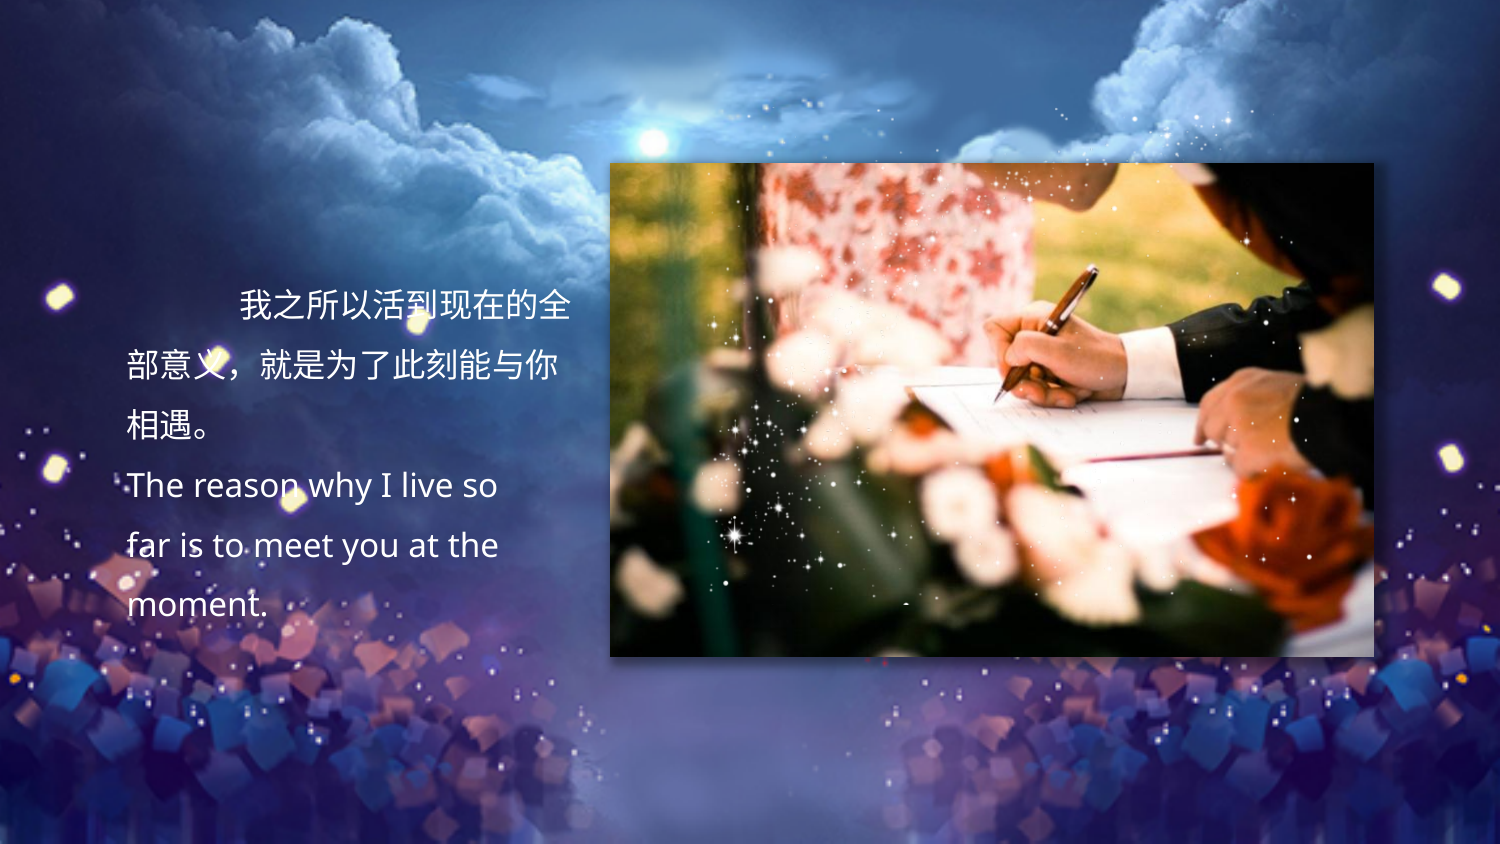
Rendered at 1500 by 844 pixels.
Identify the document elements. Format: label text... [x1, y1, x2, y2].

picture [0, 0, 1500, 844]
text_box 我之所以活到现在的全部意义，就是为了此刻能与你相遇。 The reason why I live so far is to meet you at the moment. [115, 258, 585, 630]
